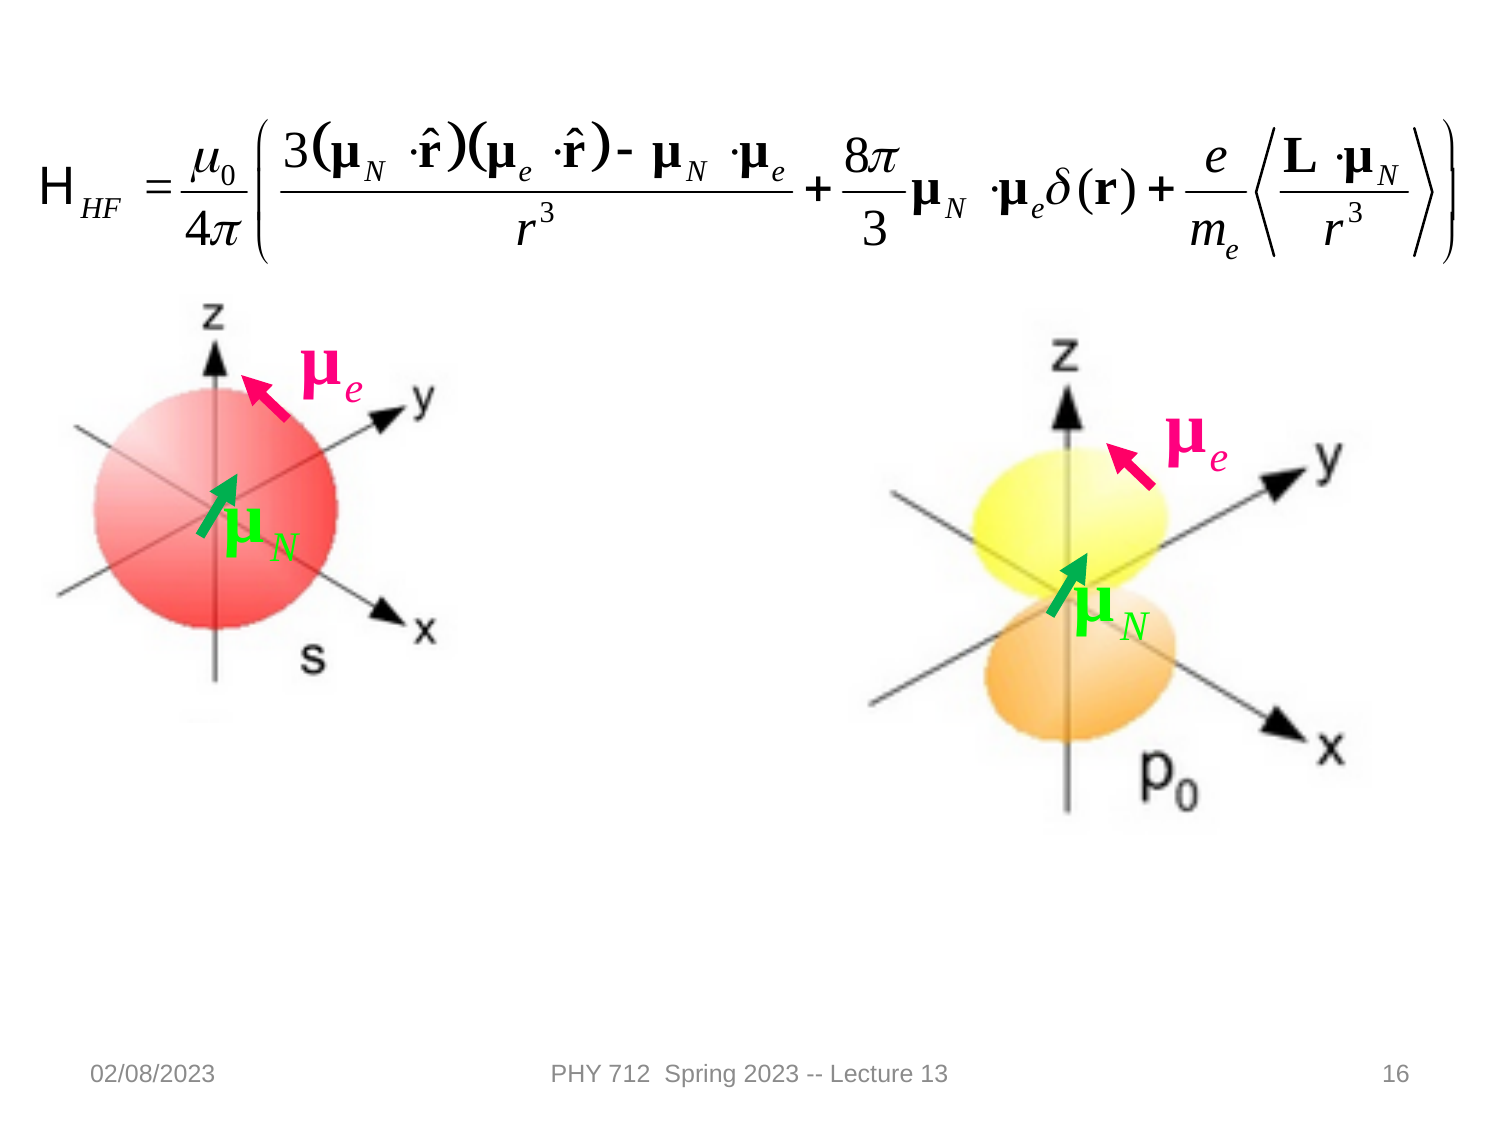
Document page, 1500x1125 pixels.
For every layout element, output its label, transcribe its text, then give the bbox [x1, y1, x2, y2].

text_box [32, 112, 1467, 272]
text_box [1068, 556, 1162, 651]
picture [30, 287, 469, 723]
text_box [1106, 442, 1153, 488]
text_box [199, 473, 238, 537]
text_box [240, 374, 288, 420]
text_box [295, 319, 373, 413]
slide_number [75, 1042, 425, 1103]
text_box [1049, 552, 1088, 616]
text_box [1160, 387, 1238, 481]
footer PHY 712 Spring 2023 -- Lecture 13 [512, 1042, 988, 1103]
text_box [218, 477, 312, 571]
picture [837, 303, 1397, 838]
slide_number 16 [1074, 1042, 1425, 1103]
